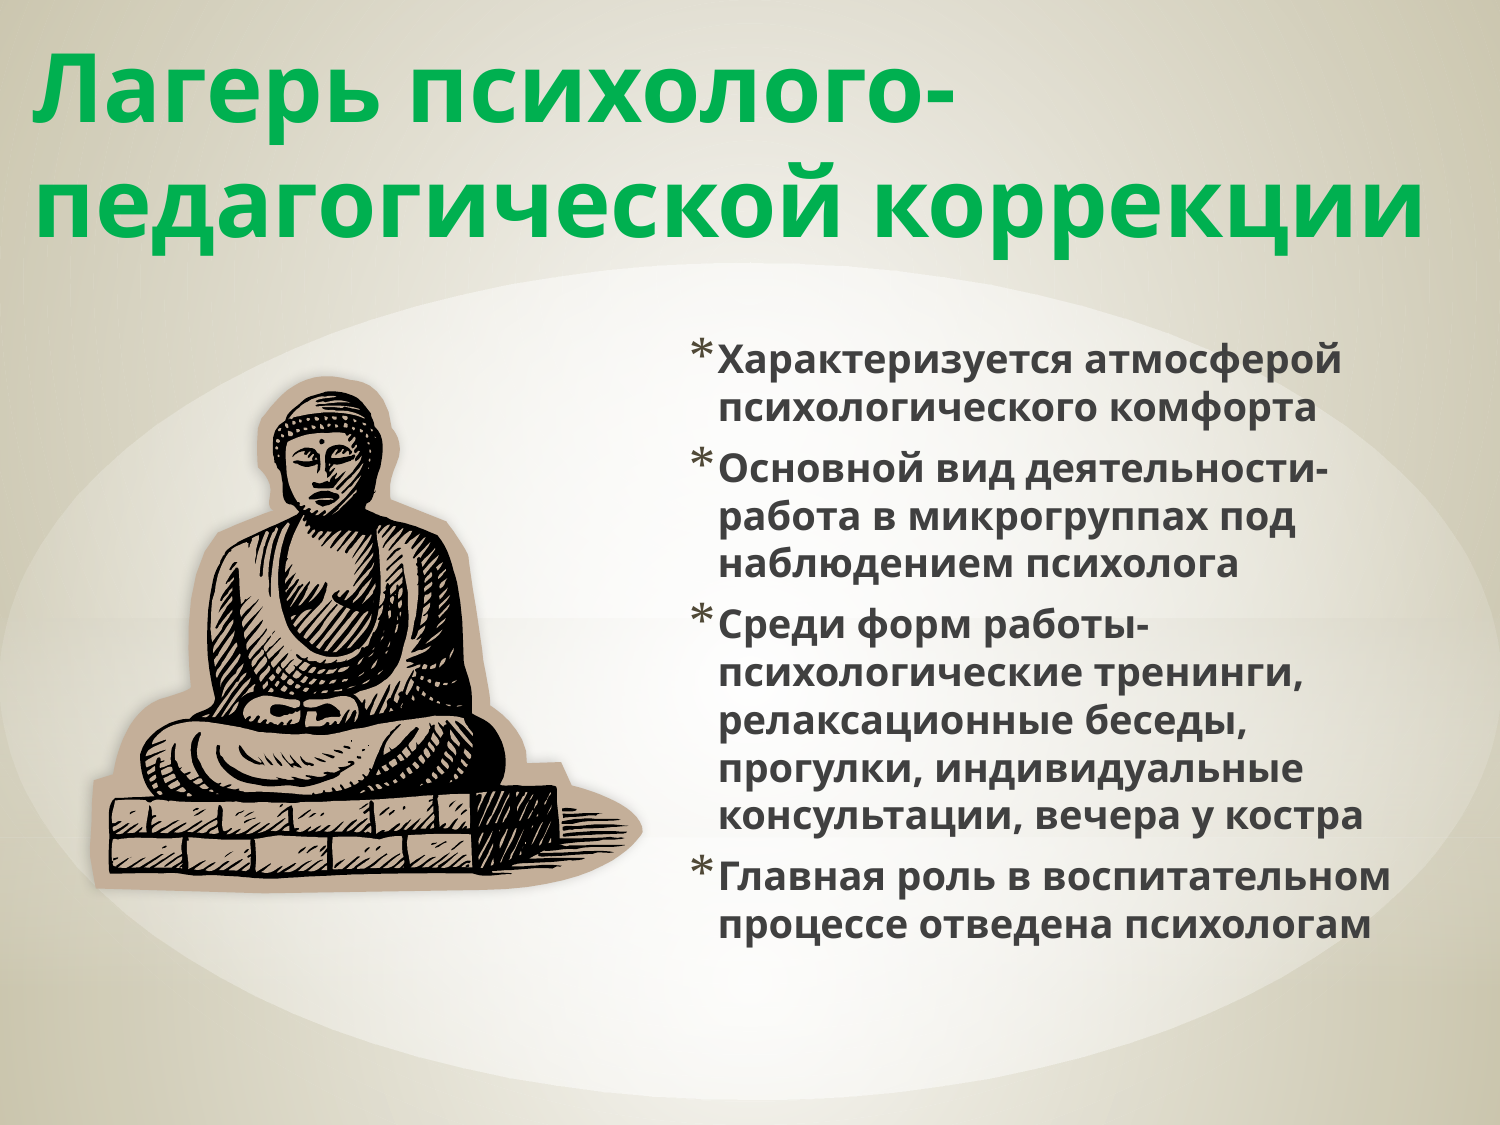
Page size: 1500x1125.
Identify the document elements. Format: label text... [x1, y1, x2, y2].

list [88, 361, 644, 894]
list Характеризуется атмосферой психологического комфорта Основной вид деятельности- работа в микрогруппах под наблюдением психолога Среди форм работы- психологические тренинги, релаксационные беседы, прогулки, индивидуальные консультации, вечера у костра Главная роль в воспитательном процессе отведена психологам [667, 326, 1471, 968]
title Лагерь психолого-педагогической коррекции [17, 19, 1471, 254]
